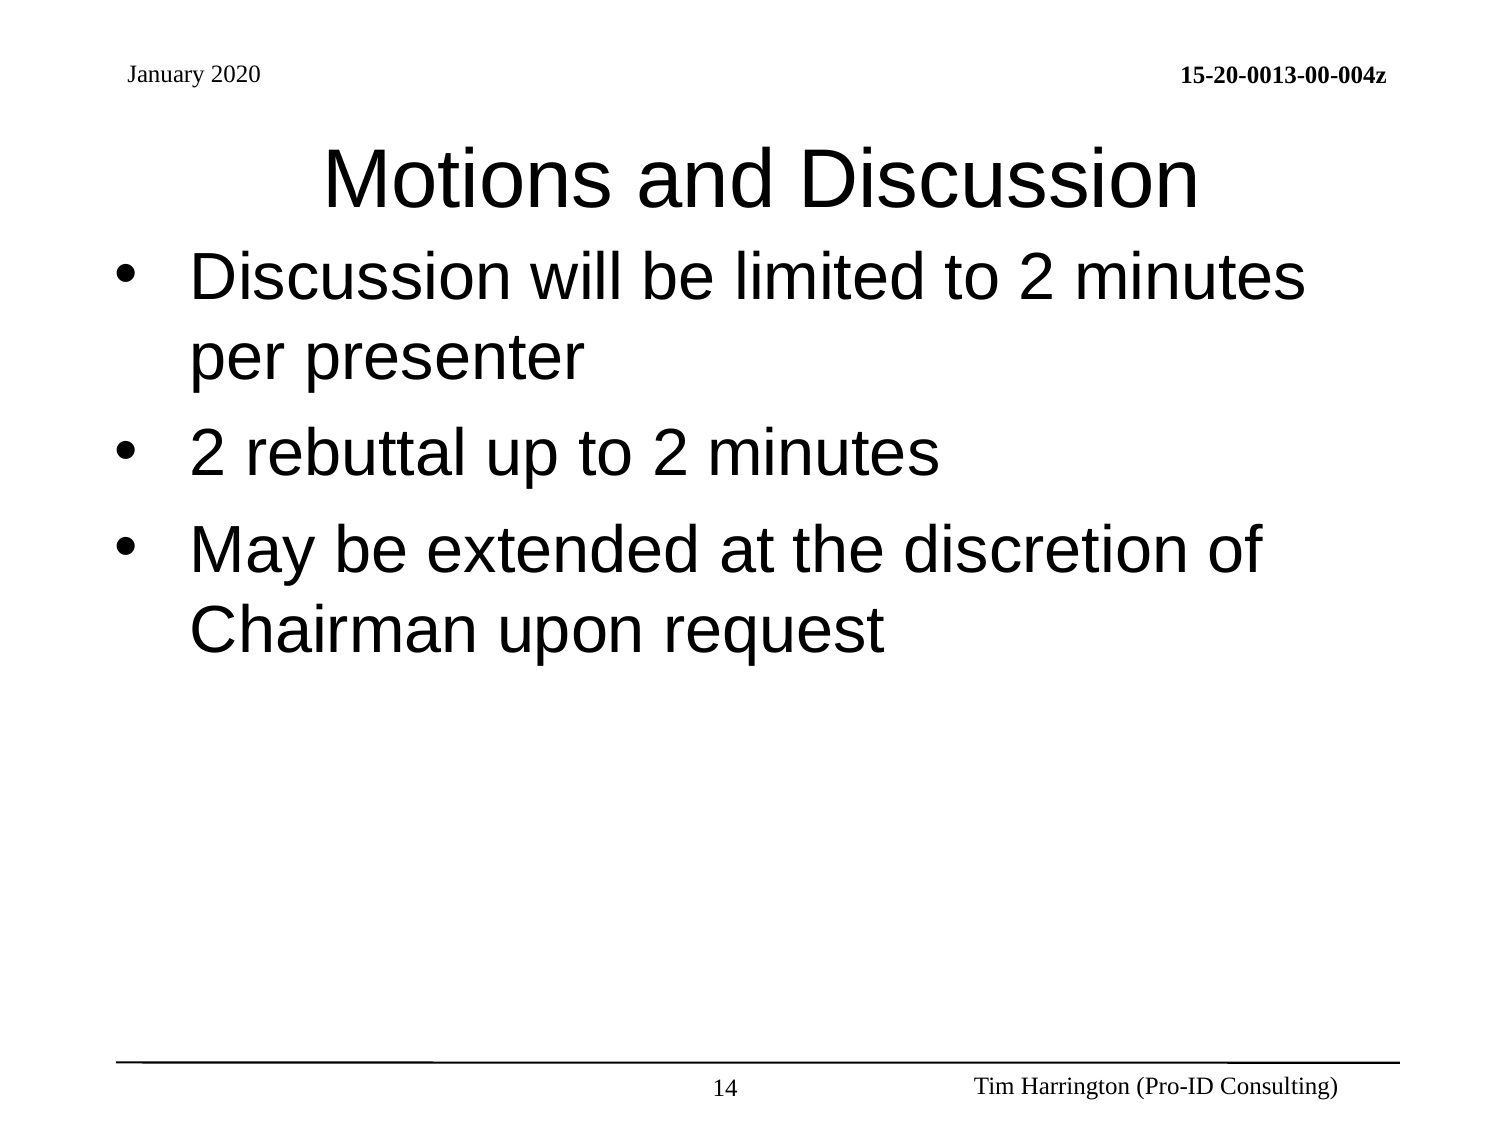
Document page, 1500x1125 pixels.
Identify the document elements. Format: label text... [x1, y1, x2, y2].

list Discussion will be limited to 2 minutes per presenter 2 rebuttal up to 2 minutes May be extended at the discretion of Chairman upon request [99, 224, 1374, 1024]
title Motions and Discussion [125, 112, 1399, 237]
slide_number 14 [712, 1071, 810, 1108]
